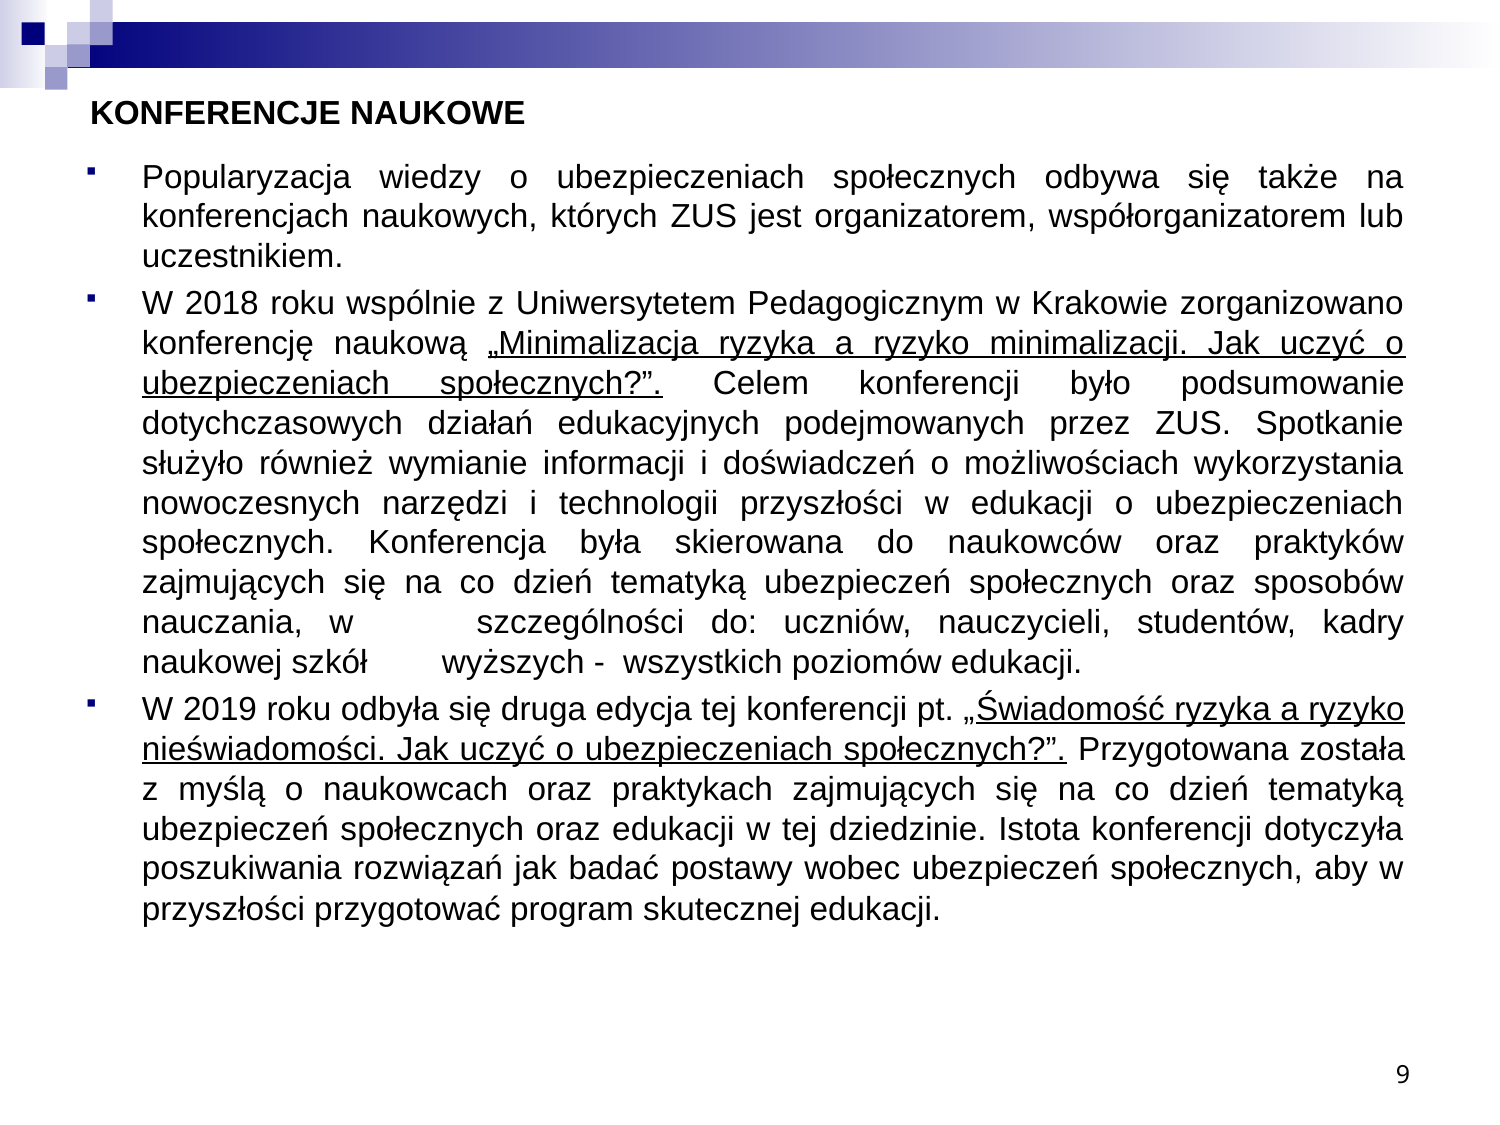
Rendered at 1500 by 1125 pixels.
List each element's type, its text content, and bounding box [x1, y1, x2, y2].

list Popularyzacja wiedzy o ubezpieczeniach społecznych odbywa się także na konferencjach naukowych, których ZUS jest organizatorem, współorganizatorem lub uczestnikiem. W 2018 roku wspólnie z Uniwersytetem Pedagogicznym w Krakowie zorganizowano konferencję naukową „Minimalizacja ryzyka a ryzyko minimalizacji. Jak uczyć o ubezpieczeniach społecznych?”. Celem konferencji było podsumowanie dotychczasowych działań edukacyjnych podejmowanych przez ZUS. Spotkanie służyło również wymianie informacji i doświadczeń o możliwościach wykorzystania nowoczesnych narzędzi i technologii przyszłości w edukacji o ubezpieczeniach społecznych. Konferencja była skierowana do naukowców oraz praktyków zajmujących się na co dzień tematyką ubezpieczeń społecznych oraz sposobów nauczania, w szczególności do: uczniów, nauczycieli, studentów, kadry naukowej szkół wyższych - wszystkich poziomów edukacji. W 2019 roku odbyła się druga edycja tej konferencji pt. „Świadomość ryzyka a ryzyko nieświadomości. Jak uczyć o ubezpieczeniach społecznych?”. Przygotowana została z myślą o naukowcach oraz praktykach zajmujących się na co dzień tematyką ubezpieczeń społecznych oraz edukacji w tej dziedzinie. Istota konferencji dotyczyła poszukiwania rozwiązań jak badać postawy wobec ubezpieczeń społecznych, aby w przyszłości przygotować program skutecznej edukacji. [70, 147, 1421, 951]
slide_number 9 [1074, 1025, 1425, 1100]
title KONFERENCJE NAUKOWE [75, 75, 1425, 148]
